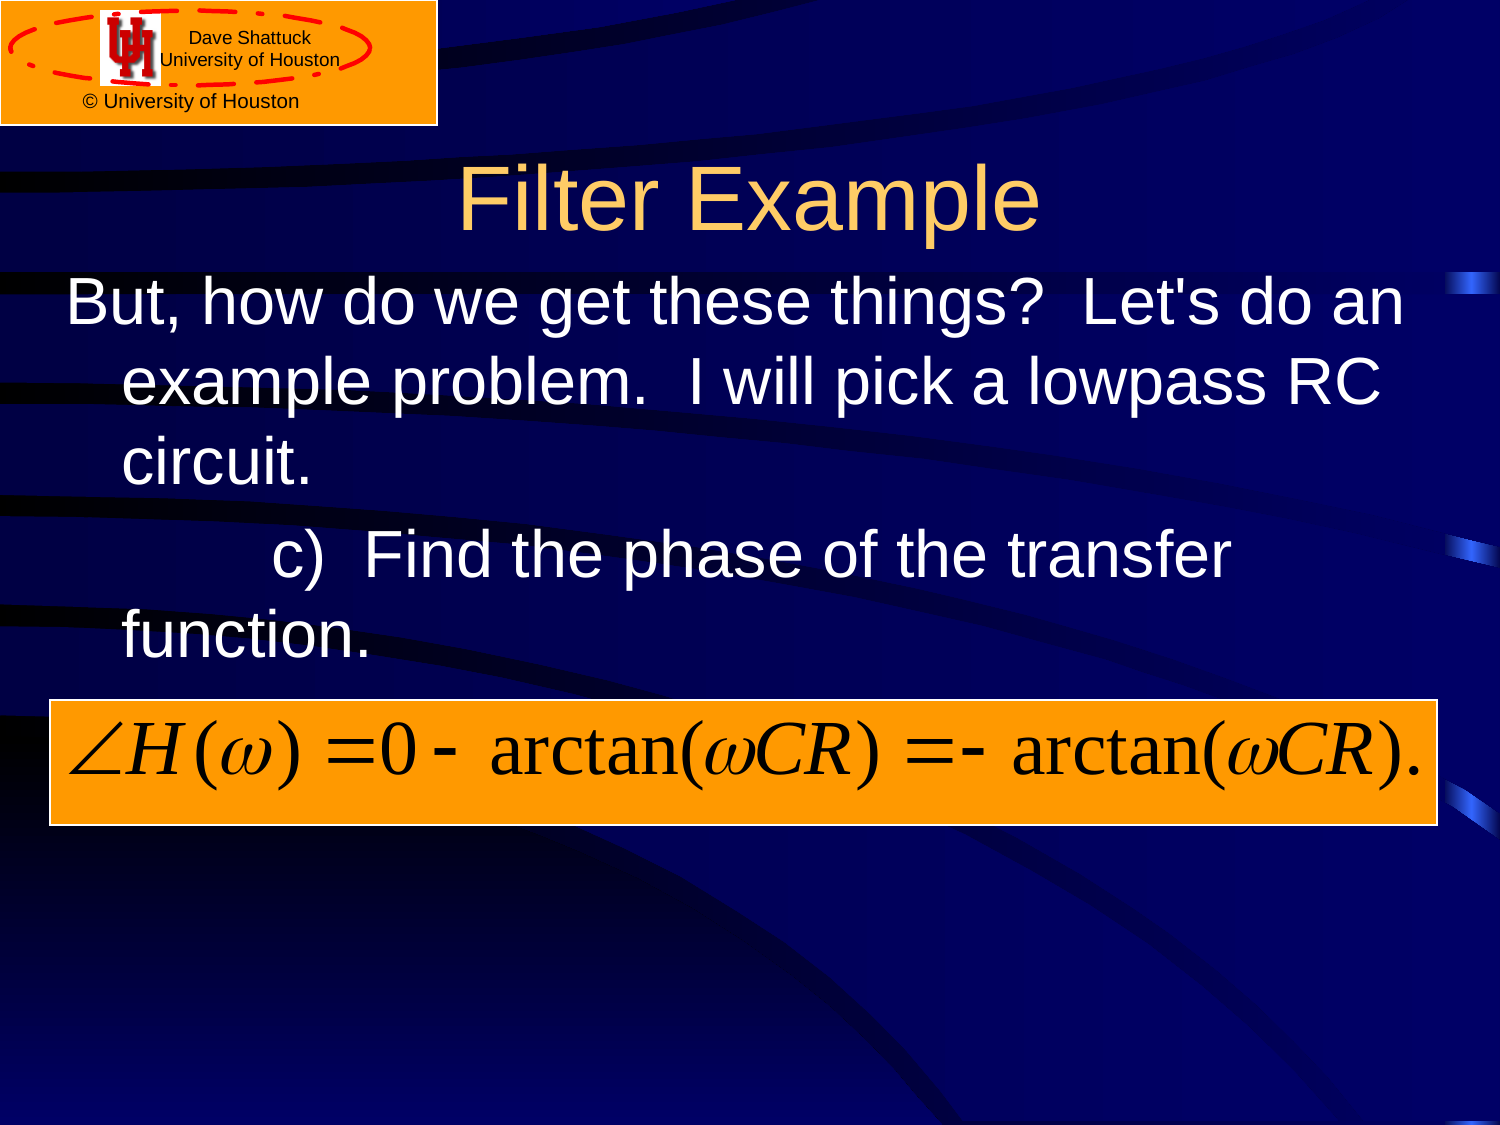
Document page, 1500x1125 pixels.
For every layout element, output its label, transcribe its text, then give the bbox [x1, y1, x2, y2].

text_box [62, 712, 1426, 801]
title Filter Example [112, 99, 1388, 288]
list But, how do we get these things? Let's do an example problem. I will pick a lowpass RC circuit. c) Find the phase of the transfer function. [49, 249, 1426, 713]
text_box [50, 699, 1438, 825]
